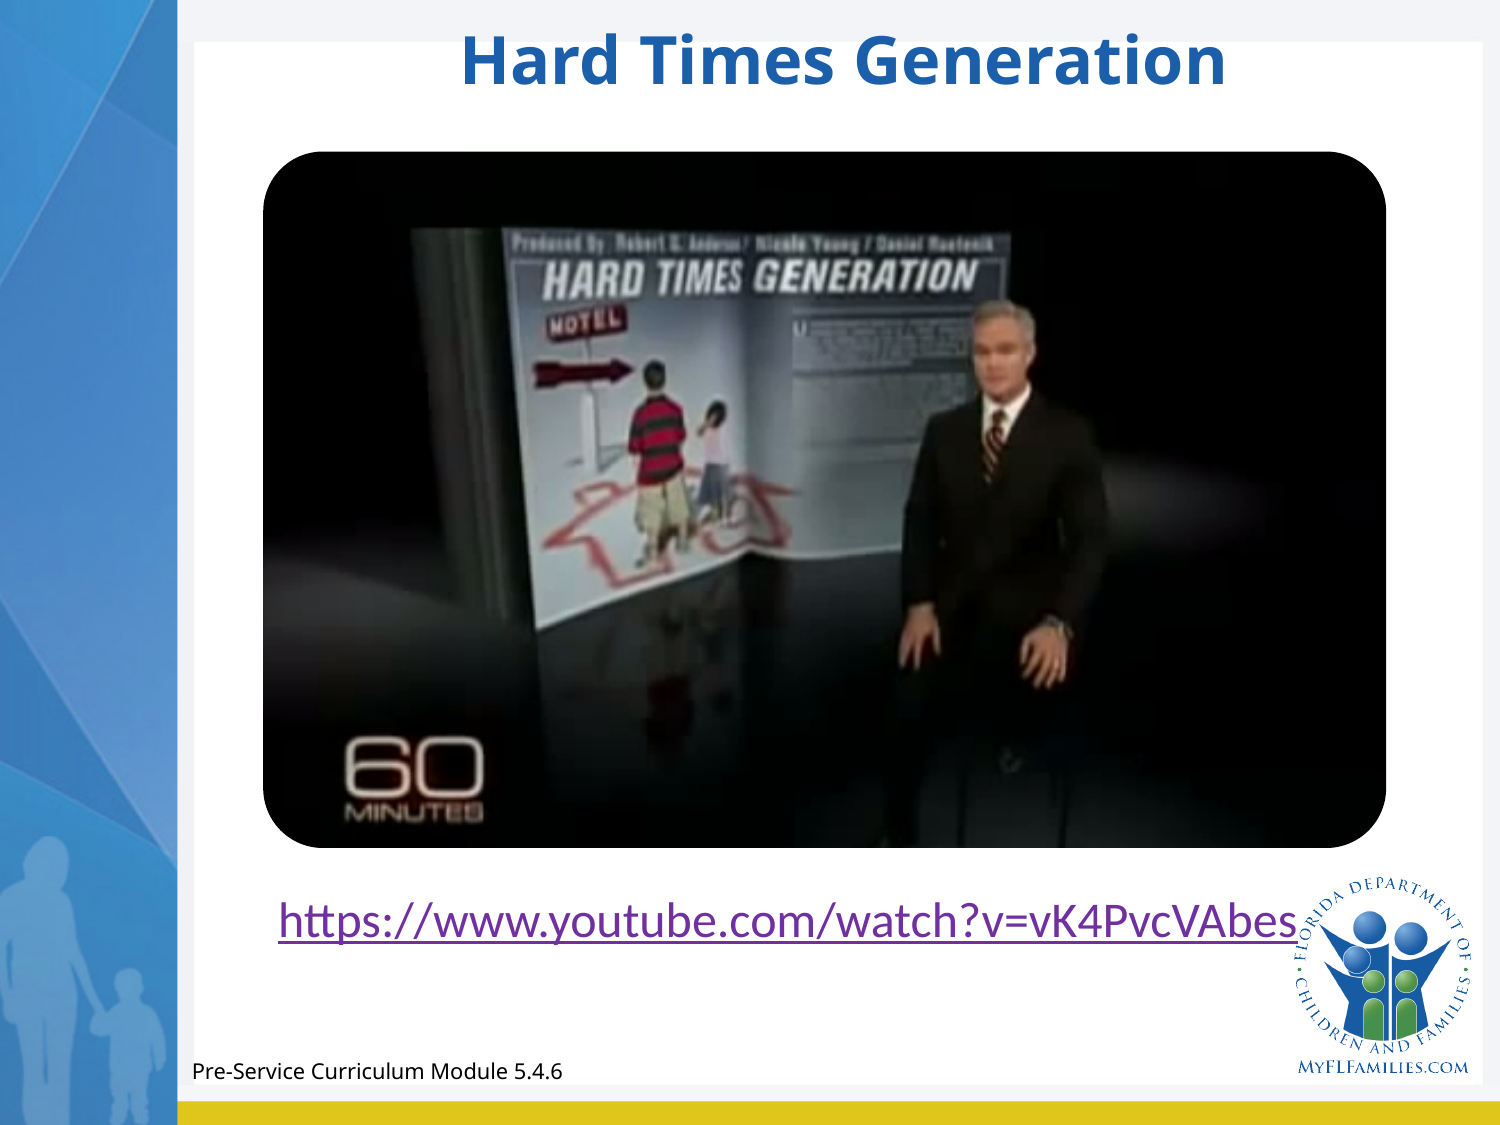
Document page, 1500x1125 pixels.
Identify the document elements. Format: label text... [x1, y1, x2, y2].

list https://www.youtube.com/watch?v=vK4PvcVAbes [263, 879, 1330, 963]
title Hard Times Generation [263, 0, 1425, 152]
picture [0, 0, 1500, 1125]
text_box Pre-Service Curriculum Module 5.4.6 [177, 1050, 626, 1100]
